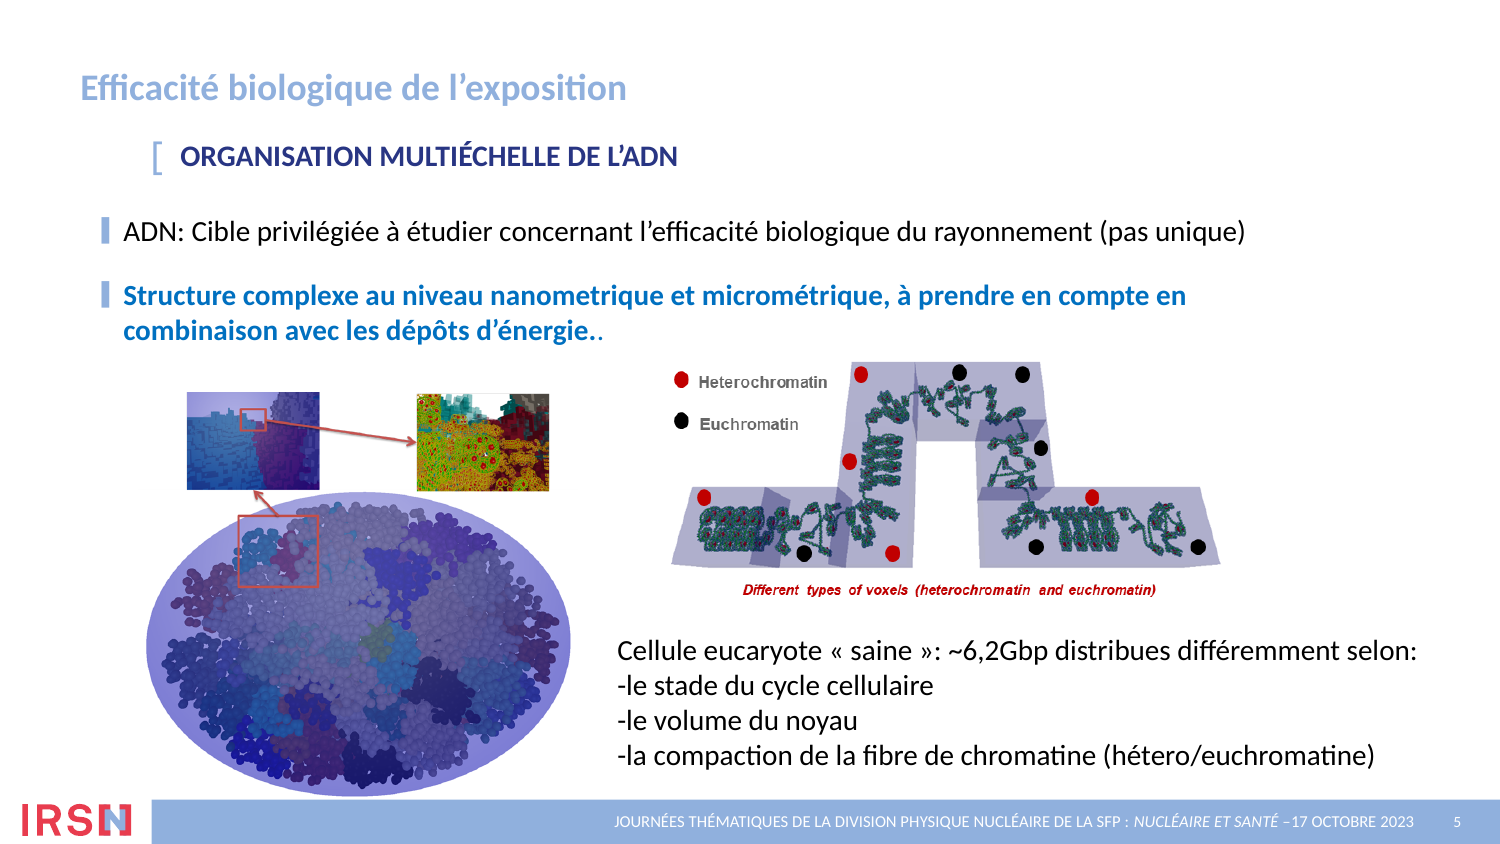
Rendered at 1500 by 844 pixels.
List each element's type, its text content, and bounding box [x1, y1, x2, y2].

list ADN: Cible privilégiée à étudier concernant l’efficacité biologique du rayonnement (pas unique) Structure complexe au niveau nanometrique et micrométrique, à prendre en compte en combinaison avec les dépôts d’énergie.. [86, 205, 1358, 431]
picture [138, 392, 578, 799]
text_box Cellule eucaryote « saine »: ~6,2Gbp distribues différemment selon: -le stade du cycle cellulaire -le volume du noyau -la compaction de la fibre de chromatine (hétero/euchromatine) [602, 623, 1500, 779]
slide_number 5 [1415, 798, 1500, 844]
list Organisation multiéchelle de l’adn [138, 124, 1410, 190]
title Efficacité biologique de l’exposition [68, 55, 1340, 127]
footer Journées thématiques de la division physique nucléaire de la SFP : Nucléaire et Santé –17 octobre 2023 [415, 798, 1415, 844]
picture [667, 351, 1224, 606]
